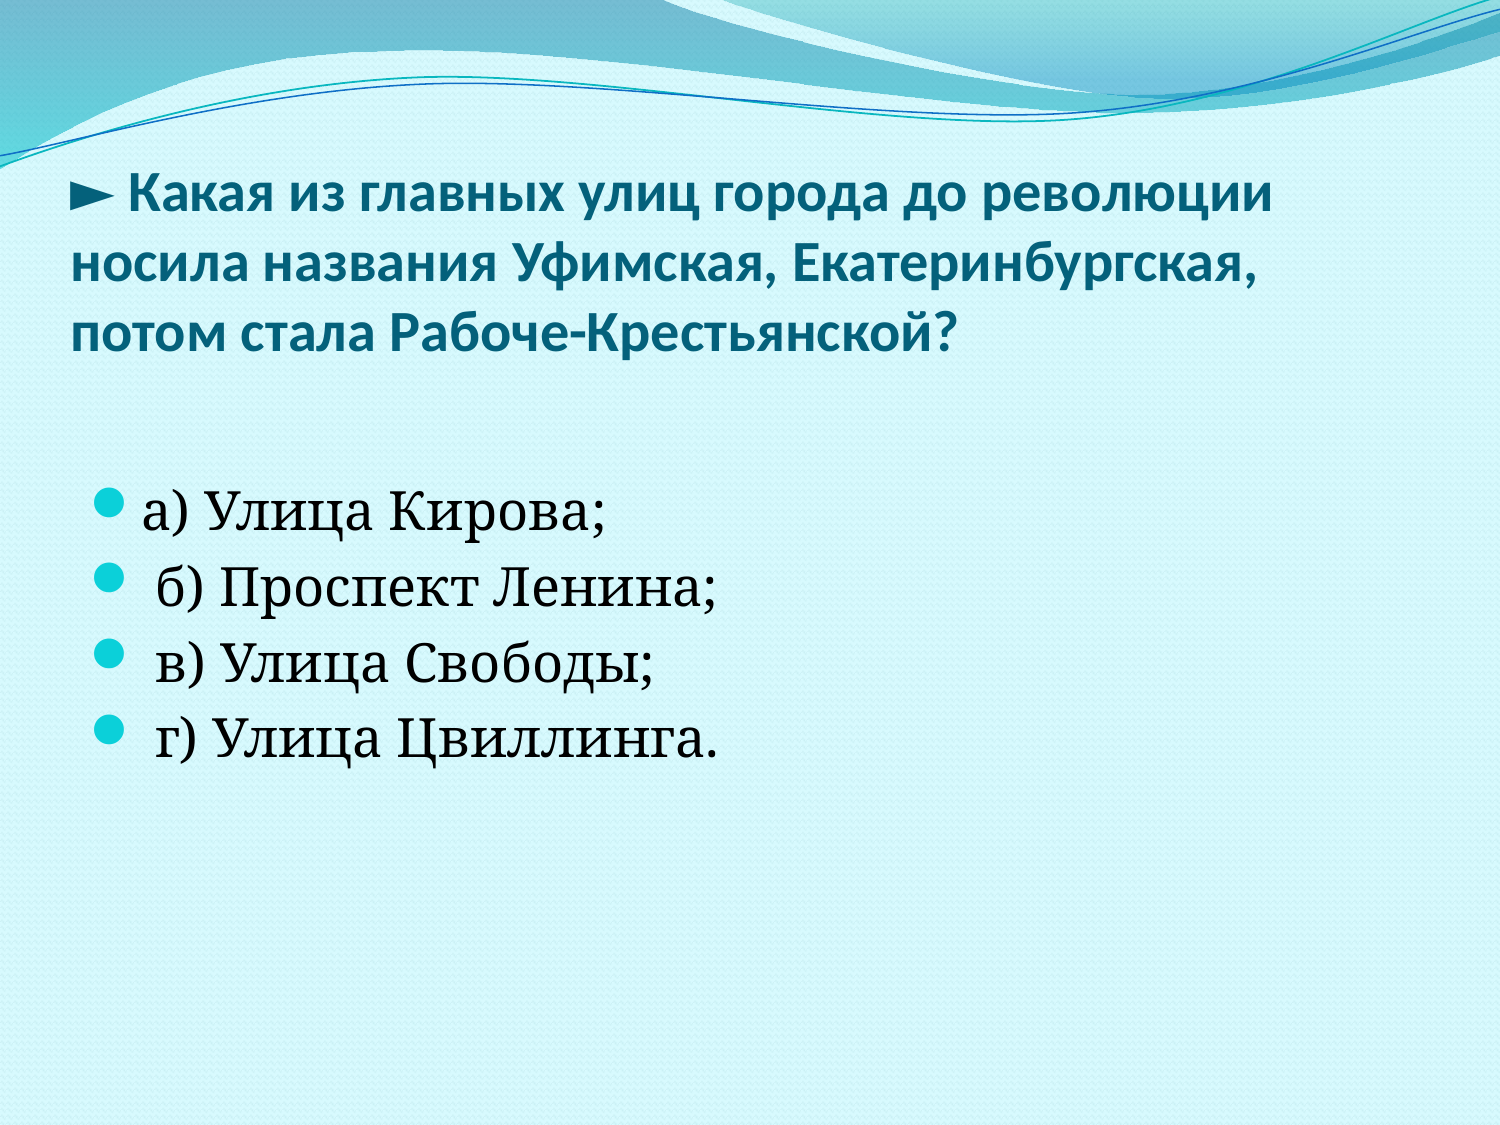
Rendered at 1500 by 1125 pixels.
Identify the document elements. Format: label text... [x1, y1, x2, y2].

title ► Какая из главных улиц города до революции носила названия Уфимская, Екатеринбургская, потом стала Рабоче-Крестьянской? [70, 246, 1421, 434]
list а) Улица Кирова; б) Проспект Ленина; в) Улица Свободы; г) Улица Цвиллинга. [75, 317, 1425, 1038]
